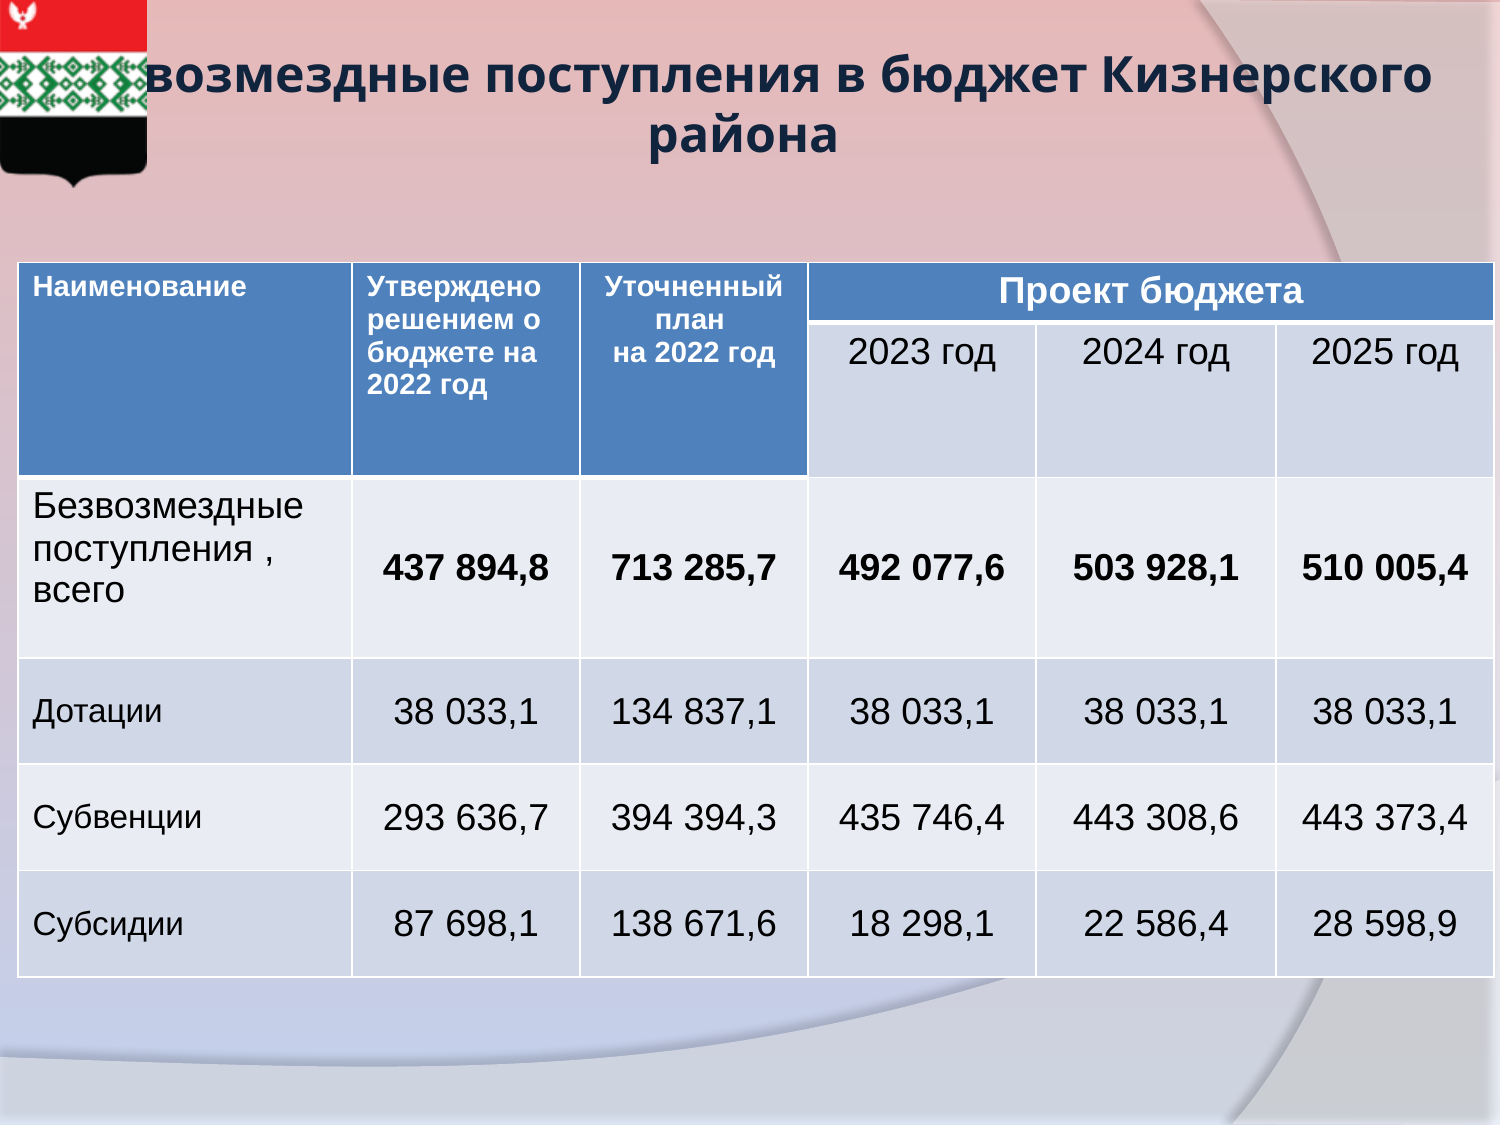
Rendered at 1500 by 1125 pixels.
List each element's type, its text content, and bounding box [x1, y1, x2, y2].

table_cell Субсидии [19, 871, 351, 976]
table_cell 38 033,1 [809, 659, 1035, 763]
table_cell 134 837,1 [581, 659, 807, 763]
table_cell Безвозмездные поступления , всего [19, 480, 351, 657]
table_cell 38 033,1 [1277, 659, 1493, 763]
table_cell 38 033,1 [353, 659, 579, 763]
table_cell 87 698,1 [353, 871, 579, 976]
table_cell 443 373,4 [1277, 765, 1493, 870]
table_cell 2024 год [1037, 325, 1275, 477]
table_cell 492 077,6 [809, 478, 1035, 657]
table_cell 503 928,1 [1037, 478, 1275, 657]
table_header Проект бюджета [809, 263, 1493, 320]
table_cell Субвенции [19, 765, 351, 870]
table_header Уточненный план на 2022 год [581, 263, 807, 475]
table_cell 18 298,1 [809, 871, 1035, 976]
table_cell 138 671,6 [581, 871, 807, 976]
table_header Утверждено решением о бюджете на 2022 год [353, 263, 579, 475]
picture [0, 0, 147, 188]
table_header Наименование [19, 263, 351, 475]
table_cell 394 394,3 [581, 765, 807, 870]
table_cell 2023 год [809, 325, 1035, 477]
table_cell 28 598,9 [1277, 871, 1493, 976]
text_box Безвозмездные поступления в бюджет Кизнерского района [157, 35, 1459, 170]
table_cell 713 285,7 [581, 480, 807, 657]
table_cell 2025 год [1277, 325, 1493, 477]
table_cell 38 033,1 [1037, 659, 1275, 763]
table_cell 443 308,6 [1037, 765, 1275, 870]
table_cell Дотации [19, 659, 351, 763]
table_cell 435 746,4 [809, 765, 1035, 870]
table_cell 293 636,7 [353, 765, 579, 870]
table_cell 22 586,4 [1037, 871, 1275, 976]
table_cell 510 005,4 [1277, 478, 1493, 657]
table_cell 437 894,8 [353, 480, 579, 657]
